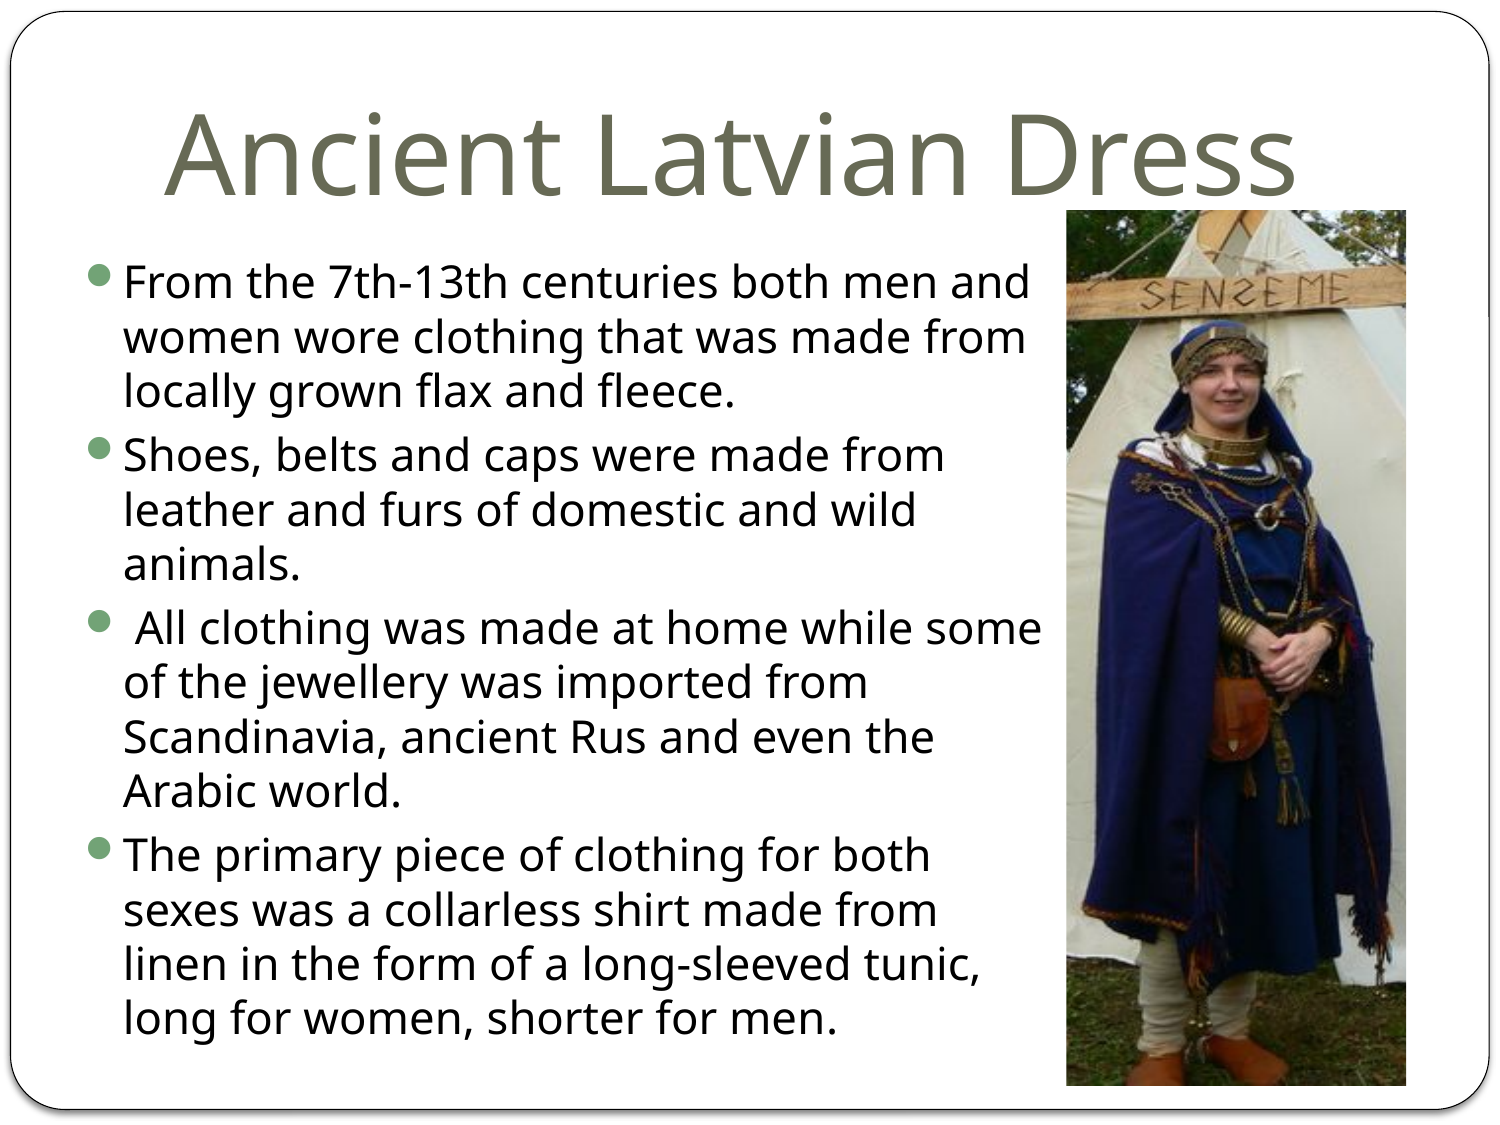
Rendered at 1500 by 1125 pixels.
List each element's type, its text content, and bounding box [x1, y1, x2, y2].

picture [1066, 210, 1407, 1086]
list From the 7th-13th centuries both men and women wore clothing that was made from locally grown flax and fleece. Shoes, belts and caps were made from leather and furs of domestic and wild animals. All clothing was made at home while some of the jewellery was imported from Scandinavia, ancient Rus and even the Arabic world. The primary piece of clothing for both sexes was a collarless shirt made from linen in the form of a long-sleeved tunic, long for women, shorter for men. [70, 246, 1060, 1052]
title Ancient Latvian Dress [150, 45, 1425, 233]
